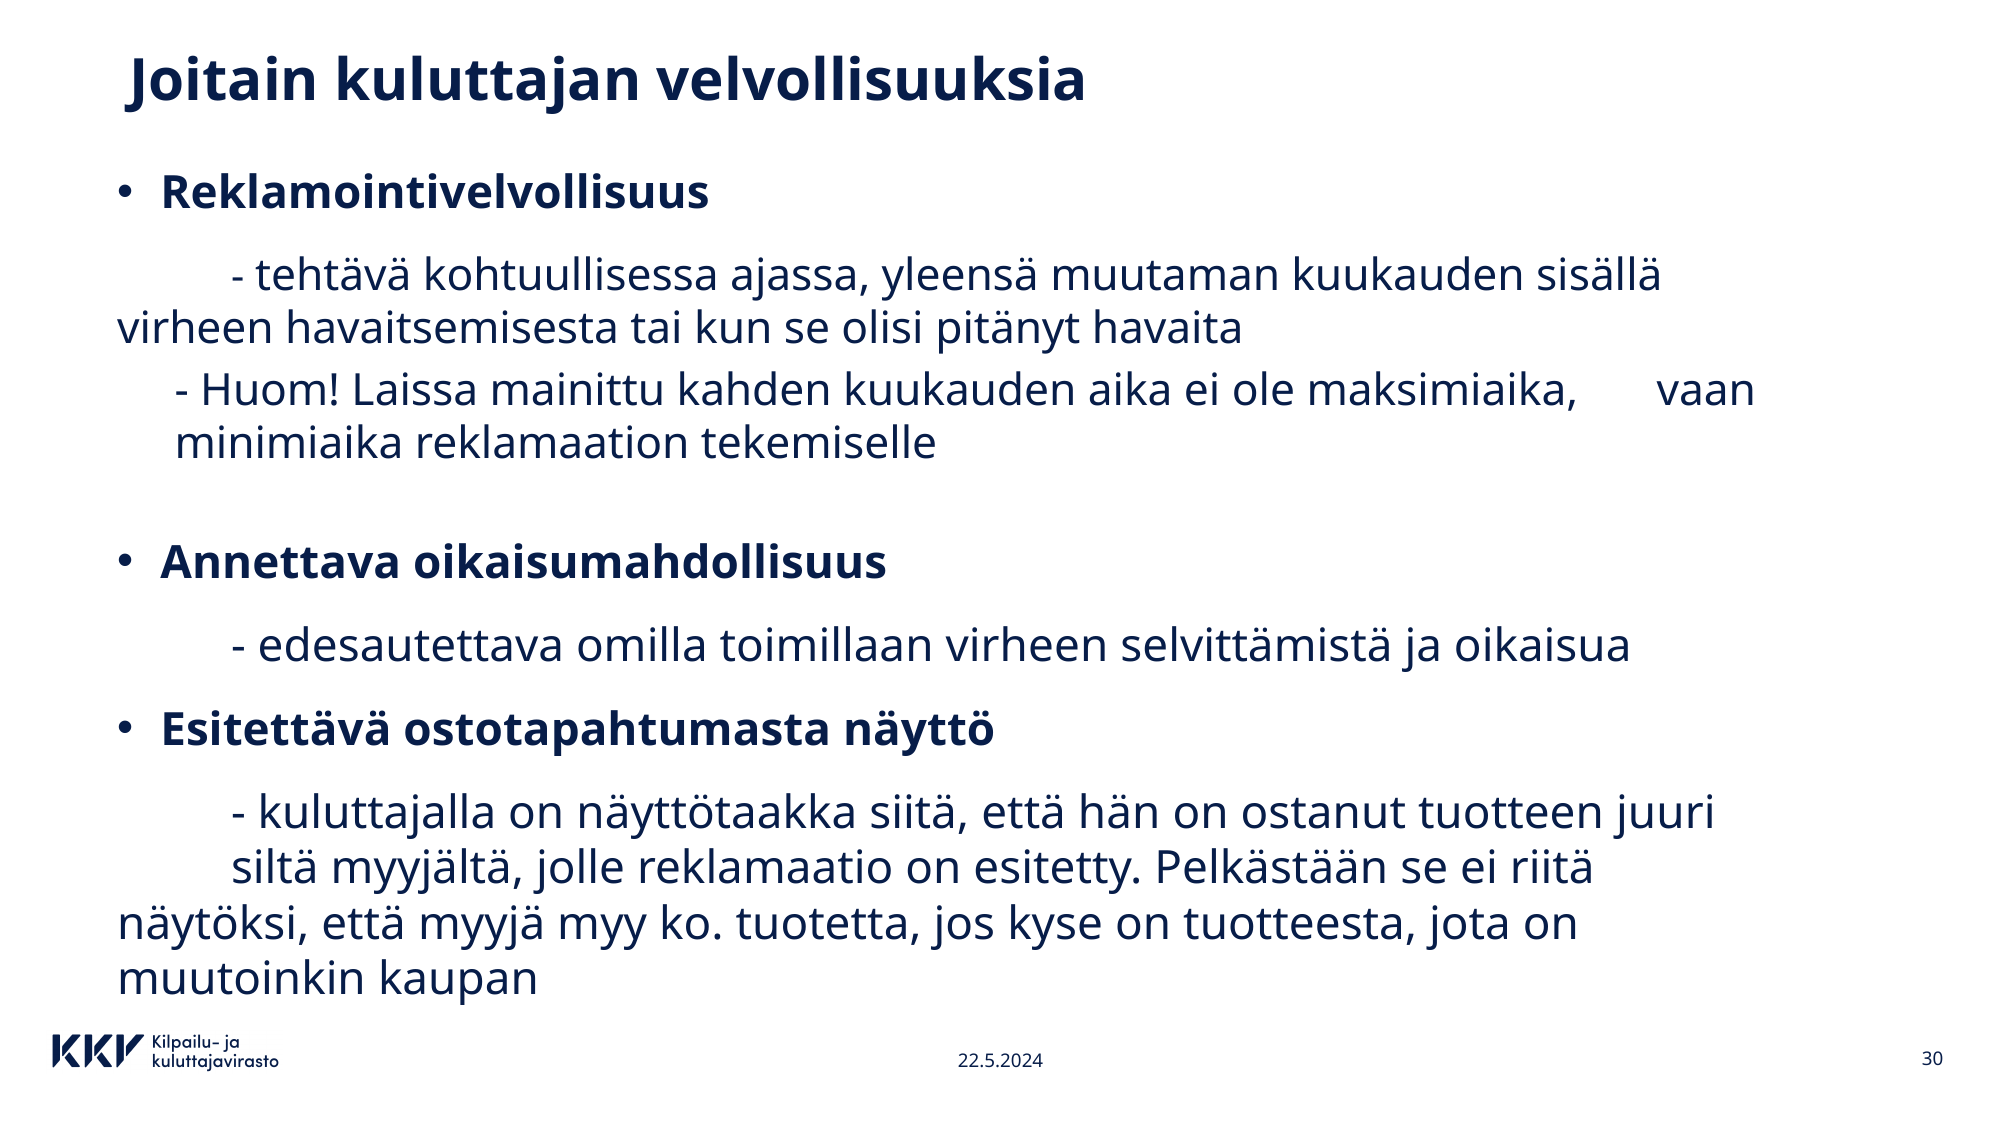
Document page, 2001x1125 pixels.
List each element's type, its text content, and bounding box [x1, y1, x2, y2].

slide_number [861, 1041, 1140, 1078]
title Joitain kuluttajan velvollisuuksia [129, 47, 1820, 146]
list Reklamointivelvollisuus - tehtävä kohtuullisessa ajassa, yleensä muutaman kuukauden sisällä virheen havaitsemisesta tai kun se olisi pitänyt havaita - Huom! Laissa mainittu kahden kuukauden aika ei ole maksimiaika, vaan minimiaika reklamaation tekemiselle Annettava oikaisumahdollisuus - edesautettava omilla toimillaan virheen selvittämistä ja oikaisua Esitettävä ostotapahtumasta näyttö - kuluttajalla on näyttötaakka siitä, että hän on ostanut tuotteen juuri siltä myyjältä, jolle reklamaatio on esitetty. Pelkästään se ei riitä näytöksi, että myyjä myy ko. tuotetta, jos kyse on tuotteesta, jota on muutoinkin kaupan [117, 162, 1820, 1014]
picture [46, 1030, 283, 1074]
slide_number 30 [1826, 1041, 1944, 1078]
